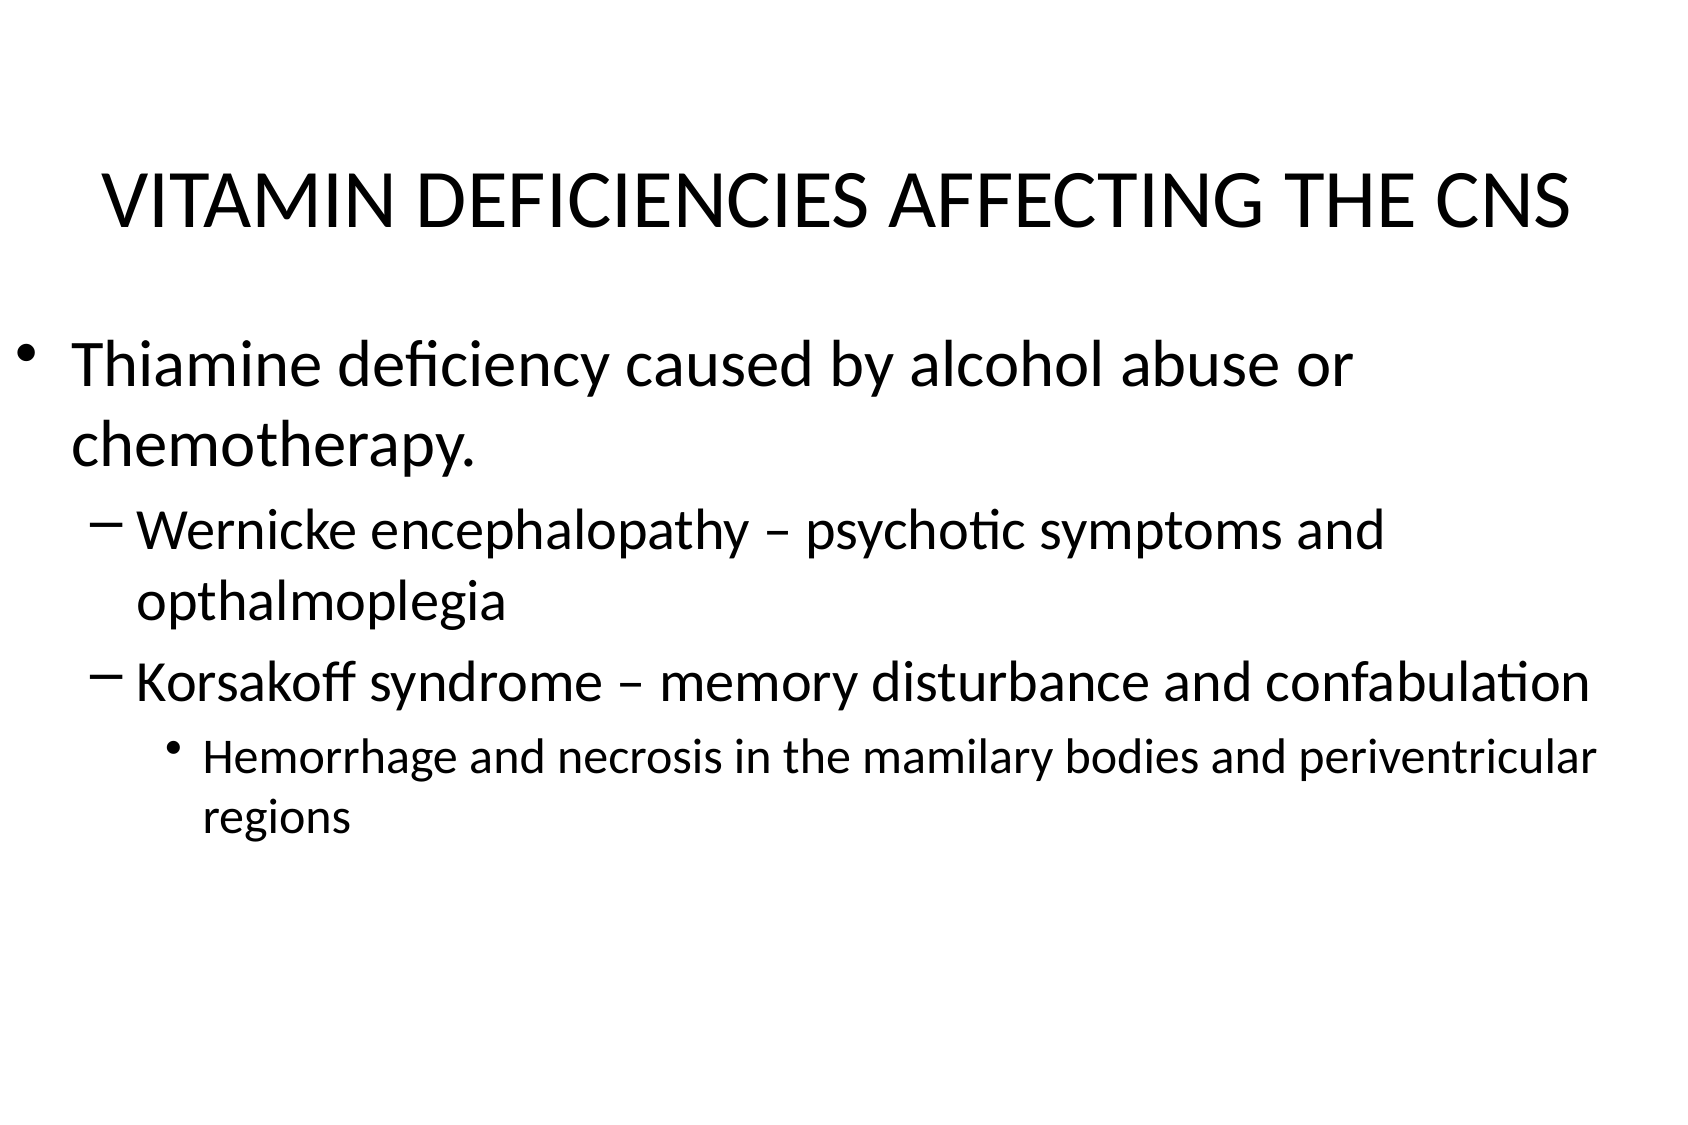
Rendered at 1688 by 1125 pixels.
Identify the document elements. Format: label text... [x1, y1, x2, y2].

title VITAMIN DEFICIENCIES AFFECTING THE CNS [31, 99, 1644, 288]
list Thiamine deficiency caused by alcohol abuse or chemotherapy. Wernicke encephalopathy – psychotic symptoms and opthalmoplegia Korsakoff syndrome – memory disturbance and confabulation Hemorrhage and necrosis in the mamilary bodies and periventricular regions [0, 312, 1688, 1125]
